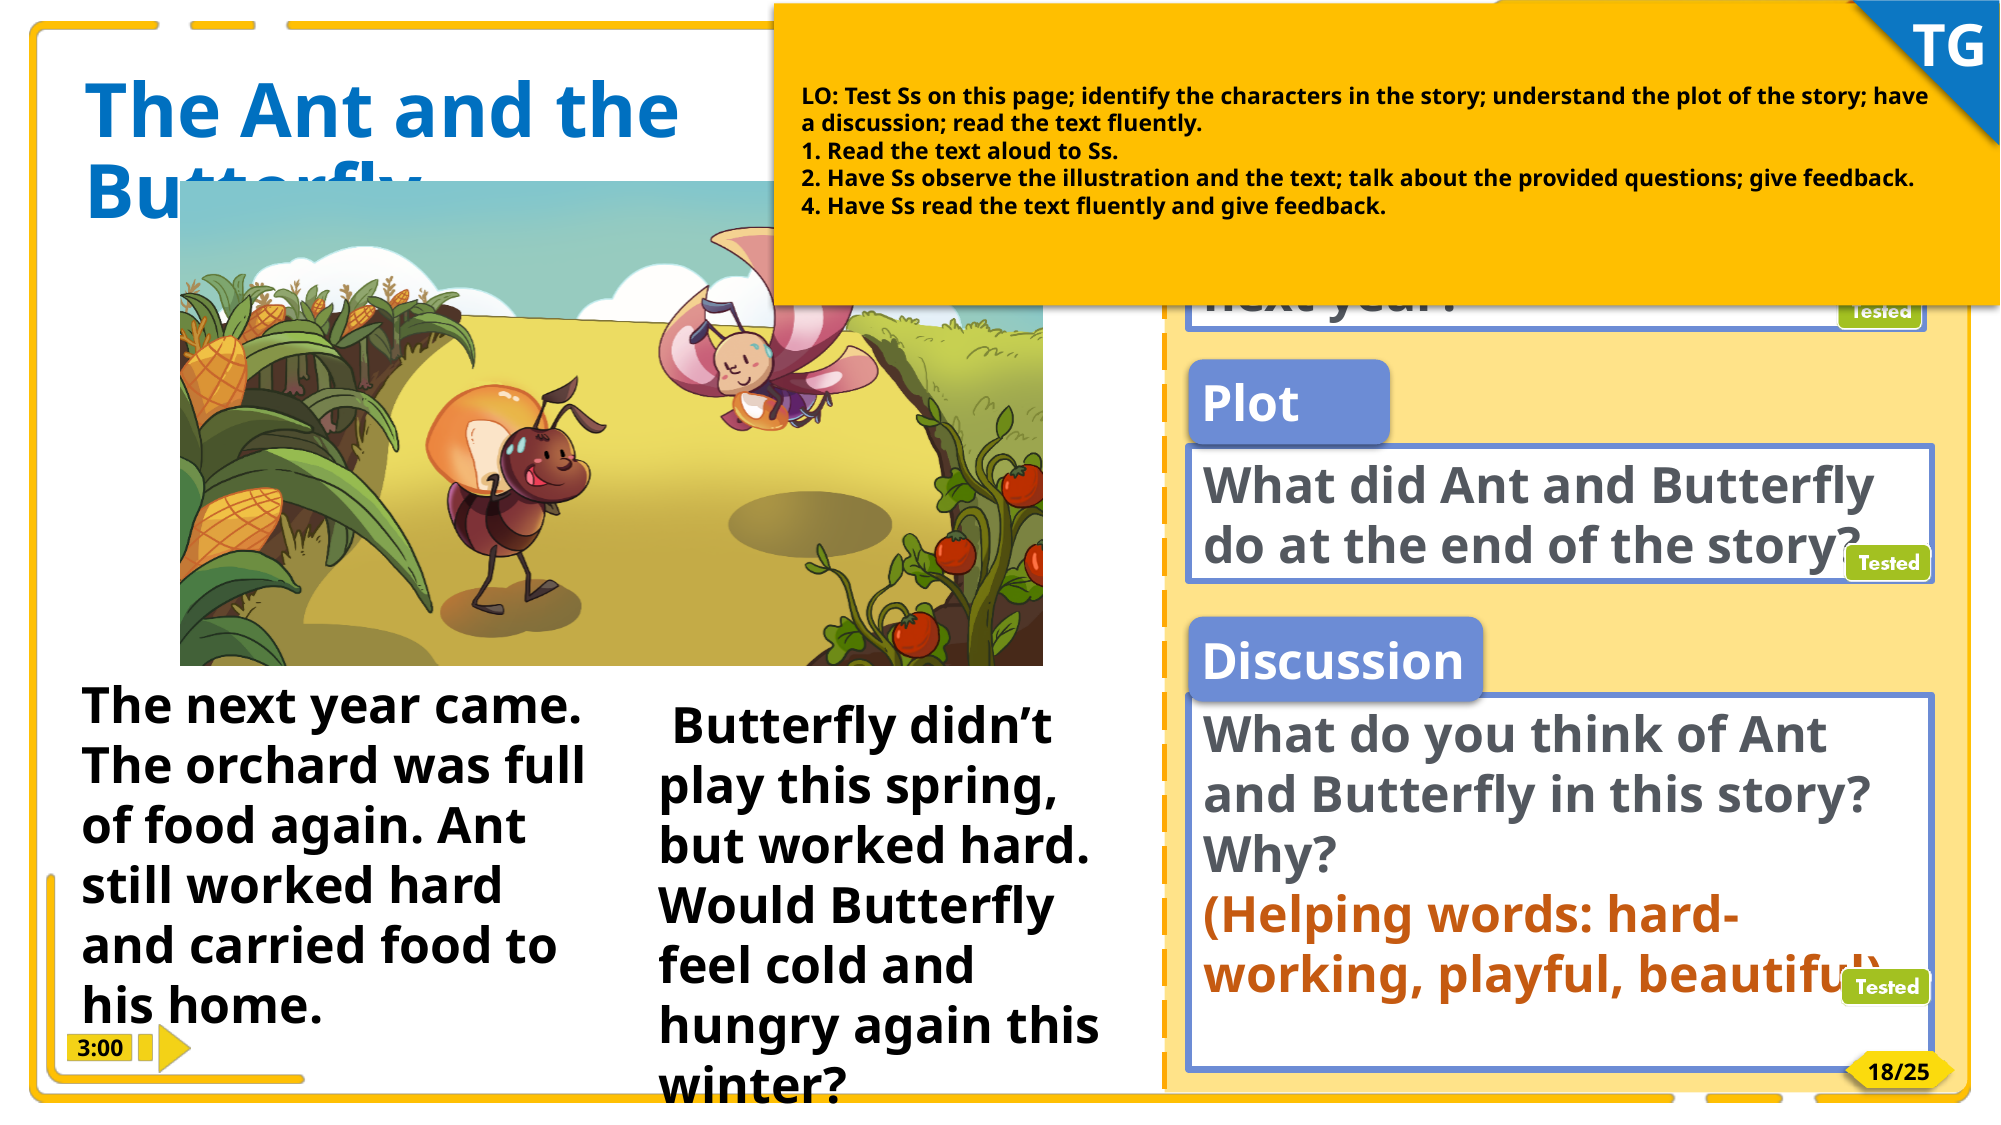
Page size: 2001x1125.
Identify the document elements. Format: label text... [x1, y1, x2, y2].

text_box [1188, 359, 1939, 590]
title The Ant and the Butterfly [84, 72, 768, 182]
picture [1168, 1093, 1971, 1103]
text_box Butterfly didn’t play this spring, but worked hard. Would Butterfly feel cold and hungry again this winter? [644, 686, 1168, 1121]
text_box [1817, 1047, 1981, 1100]
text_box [35, 1024, 191, 1074]
picture [29, 21, 1164, 1103]
text_box The next year came. The orchard was full of food again. Ant still worked hard and carried food to his home. [66, 666, 628, 1042]
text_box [1852, 0, 2000, 146]
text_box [1188, 616, 1939, 1014]
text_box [1188, 306, 1930, 338]
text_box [1164, 306, 1968, 1093]
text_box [774, 3, 2000, 306]
